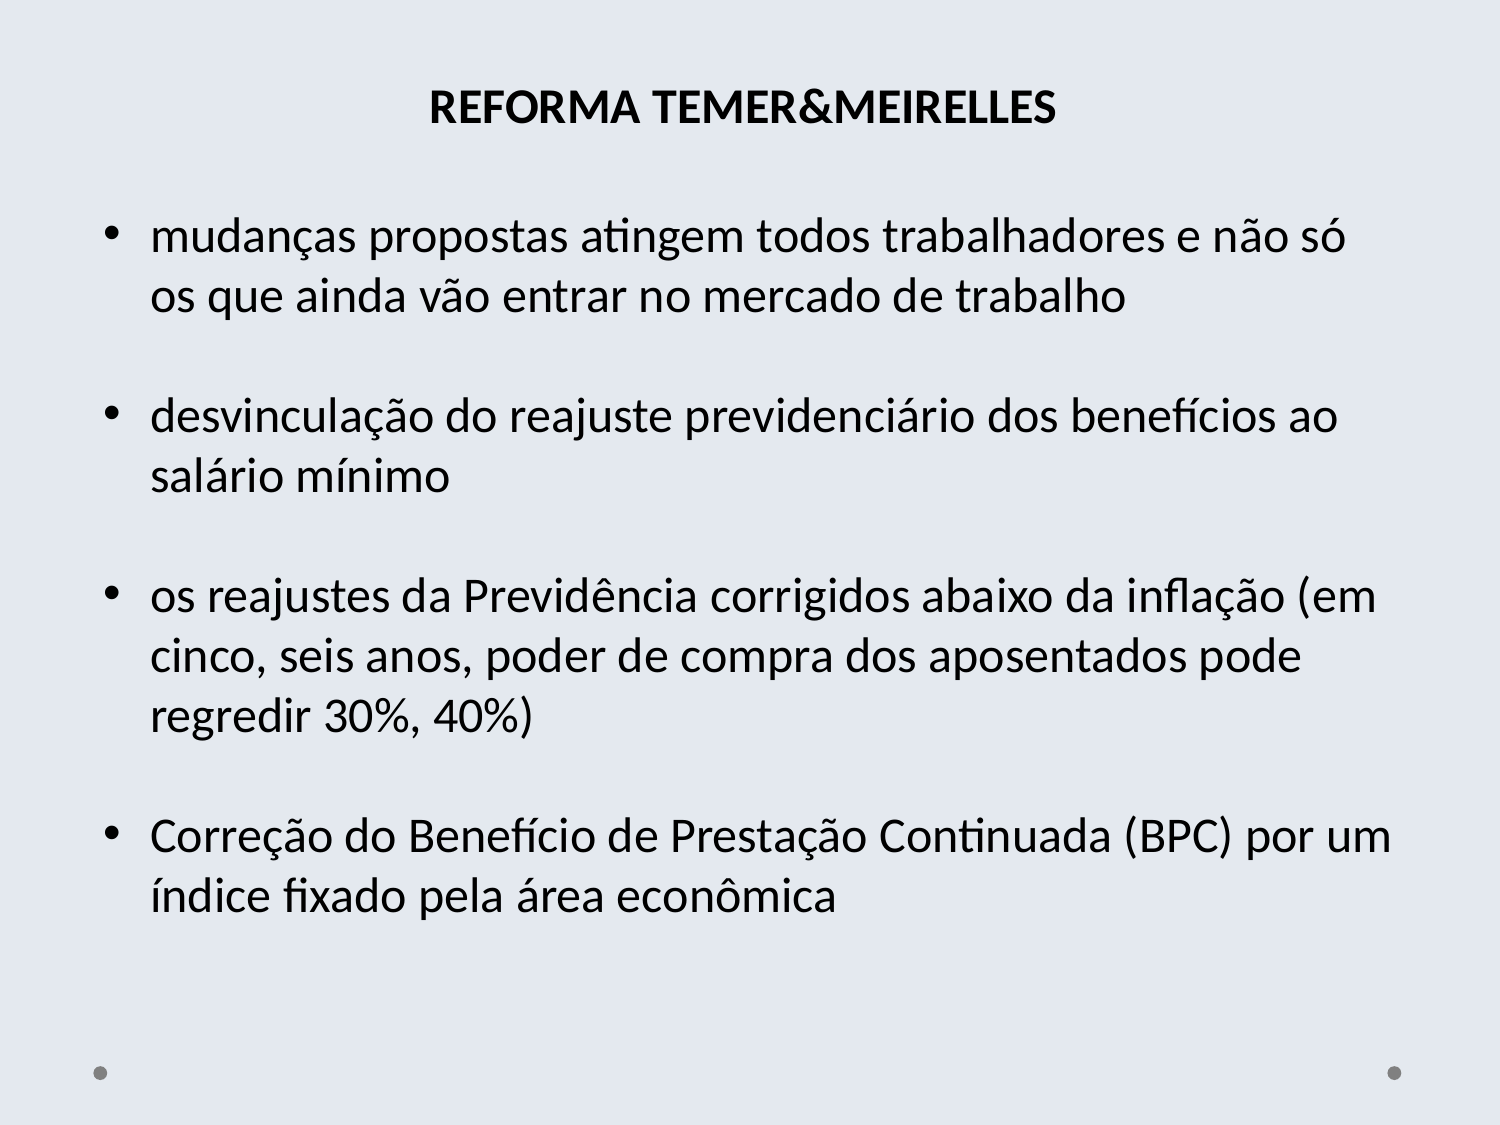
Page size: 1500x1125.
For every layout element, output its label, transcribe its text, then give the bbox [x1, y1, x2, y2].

text_box REFORMA TEMER&MEIRELLES [182, 66, 1306, 142]
text_box mudanças propostas atingem todos trabalhadores e não só os que ainda vão entrar no mercado de trabalho desvinculação do reajuste previdenciário dos benefícios ao salário mínimo os reajustes da Previdência corrigidos abaixo da inflação (em cinco, seis anos, poder de compra dos aposentados pode regredir 30%, 40%) Correção do Benefício de Prestação Continuada (BPC) por um índice fixado pela área econômica [88, 195, 1412, 930]
